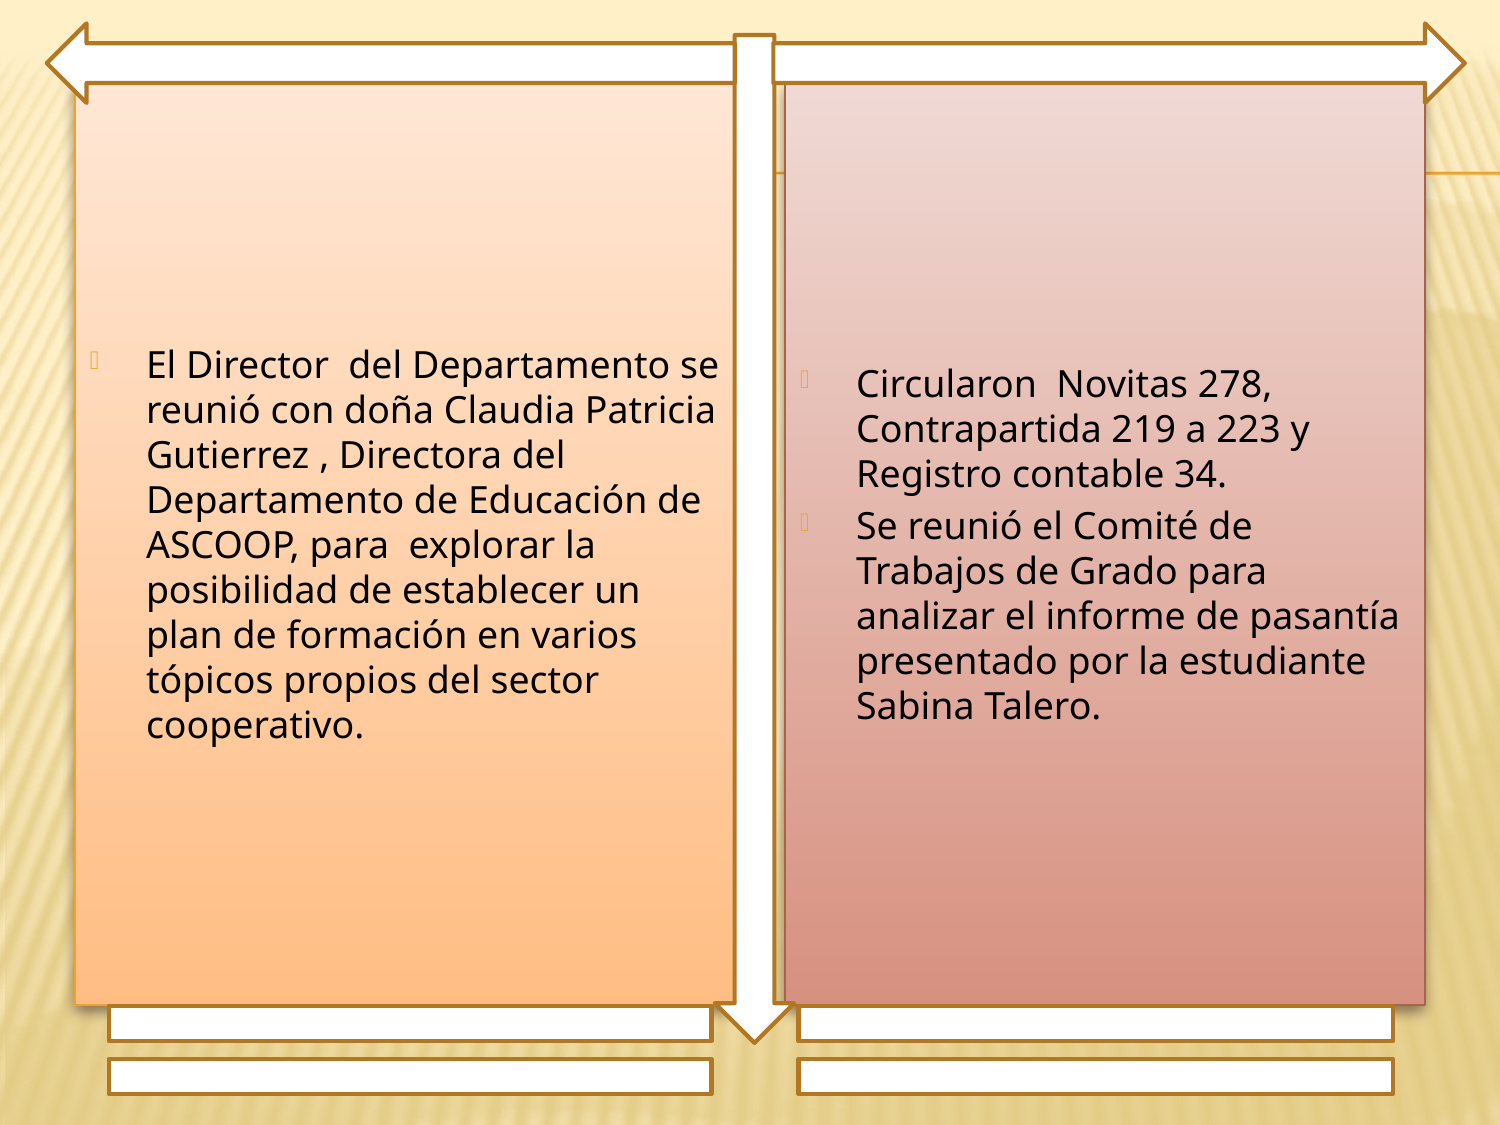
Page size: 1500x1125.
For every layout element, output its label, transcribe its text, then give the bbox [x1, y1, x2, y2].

list El Director del Departamento se reunió con doña Claudia Patricia Gutierrez , Directora del Departamento de Educación de ASCOOP, para explorar la posibilidad de establecer un plan de formación en varios tópicos propios del sector cooperativo. [74, 86, 732, 1006]
text_box [107, 1057, 714, 1096]
text_box [712, 32, 797, 1046]
text_box [771, 21, 1467, 105]
text_box [796, 1004, 1395, 1043]
text_box [107, 1004, 714, 1043]
text_box [796, 1057, 1395, 1096]
text_box [44, 21, 737, 105]
list Circularon Novitas 278, Contrapartida 219 a 223 y Registro contable 34. Se reunió el Comité de Trabajos de Grado para analizar el informe de pasantía presentado por la estudiante Sabina Talero. [784, 86, 1426, 1006]
